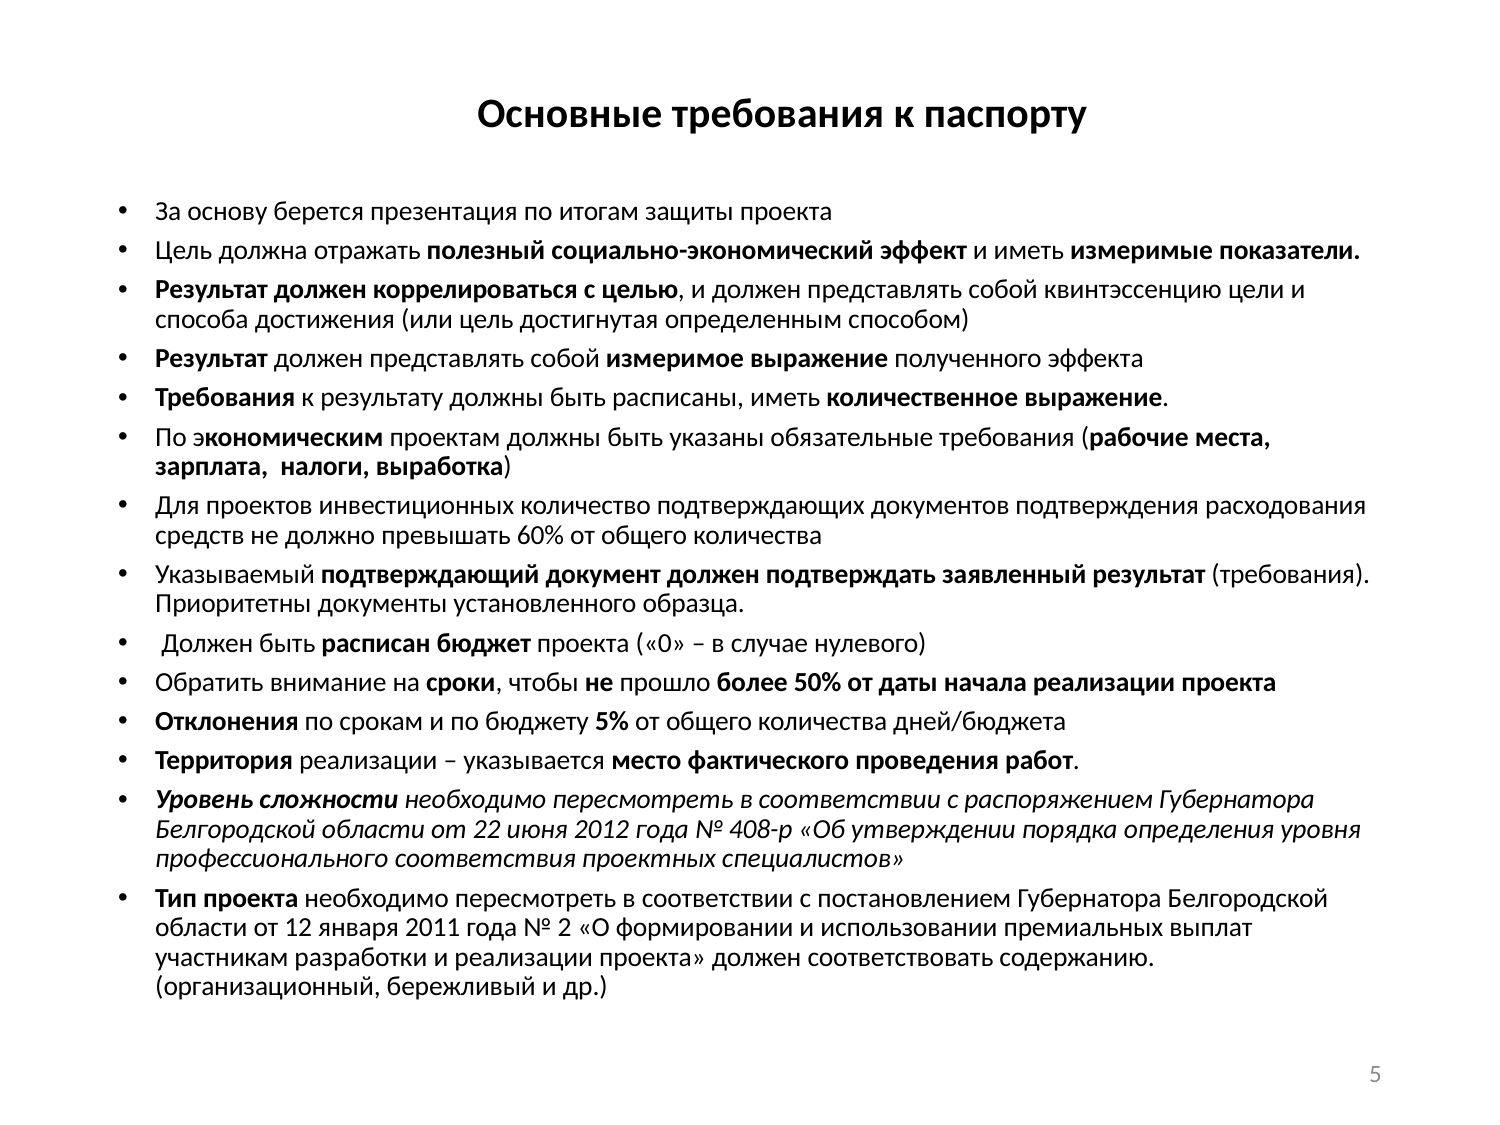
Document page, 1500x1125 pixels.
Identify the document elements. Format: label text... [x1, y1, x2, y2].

list За основу берется презентация по итогам защиты проекта Цель должна отражать полезный социально-экономический эффект и иметь измеримые показатели. Результат должен коррелироваться с целью, и должен представлять собой квинтэссенцию цели и способа достижения (или цель достигнутая определенным способом) Результат должен представлять собой измеримое выражение полученного эффекта Требования к результату должны быть расписаны, иметь количественное выражение. По экономическим проектам должны быть указаны обязательные требования (рабочие места, зарплата, налоги, выработка) Для проектов инвестиционных количество подтверждающих документов подтверждения расходования средств не должно превышать 60% от общего количества Указываемый подтверждающий документ должен подтверждать заявленный результат (требования). Приоритетны документы установленного образца. Должен быть расписан бюджет проекта («0» – в случае нулевого) Обратить внимание на сроки, чтобы не прошло более 50% от даты начала реализации проекта Отклонения по срокам и по бюджету 5% от общего количества дней/бюджета Территория реализации – указывается место фактического проведения работ. Уровень сложности необходимо пересмотреть в соответствии с распоряжением Губернатора Белгородской области от 22 июня 2012 года № 408-р «Об утверждении порядка определения уровня профессионального соответствия проектных специалистов» Тип проекта необходимо пересмотреть в соответствии с постановлением Губернатора Белгородской области от 12 января 2011 года № 2 «О формировании и использовании премиальных выплат участникам разработки и реализации проекта» должен соответствовать содержанию. (организационный, бережливый и др.) [103, 189, 1397, 1014]
text_box Основные требования к паспорту [462, 78, 1138, 143]
slide_number 5 [1059, 1042, 1397, 1103]
